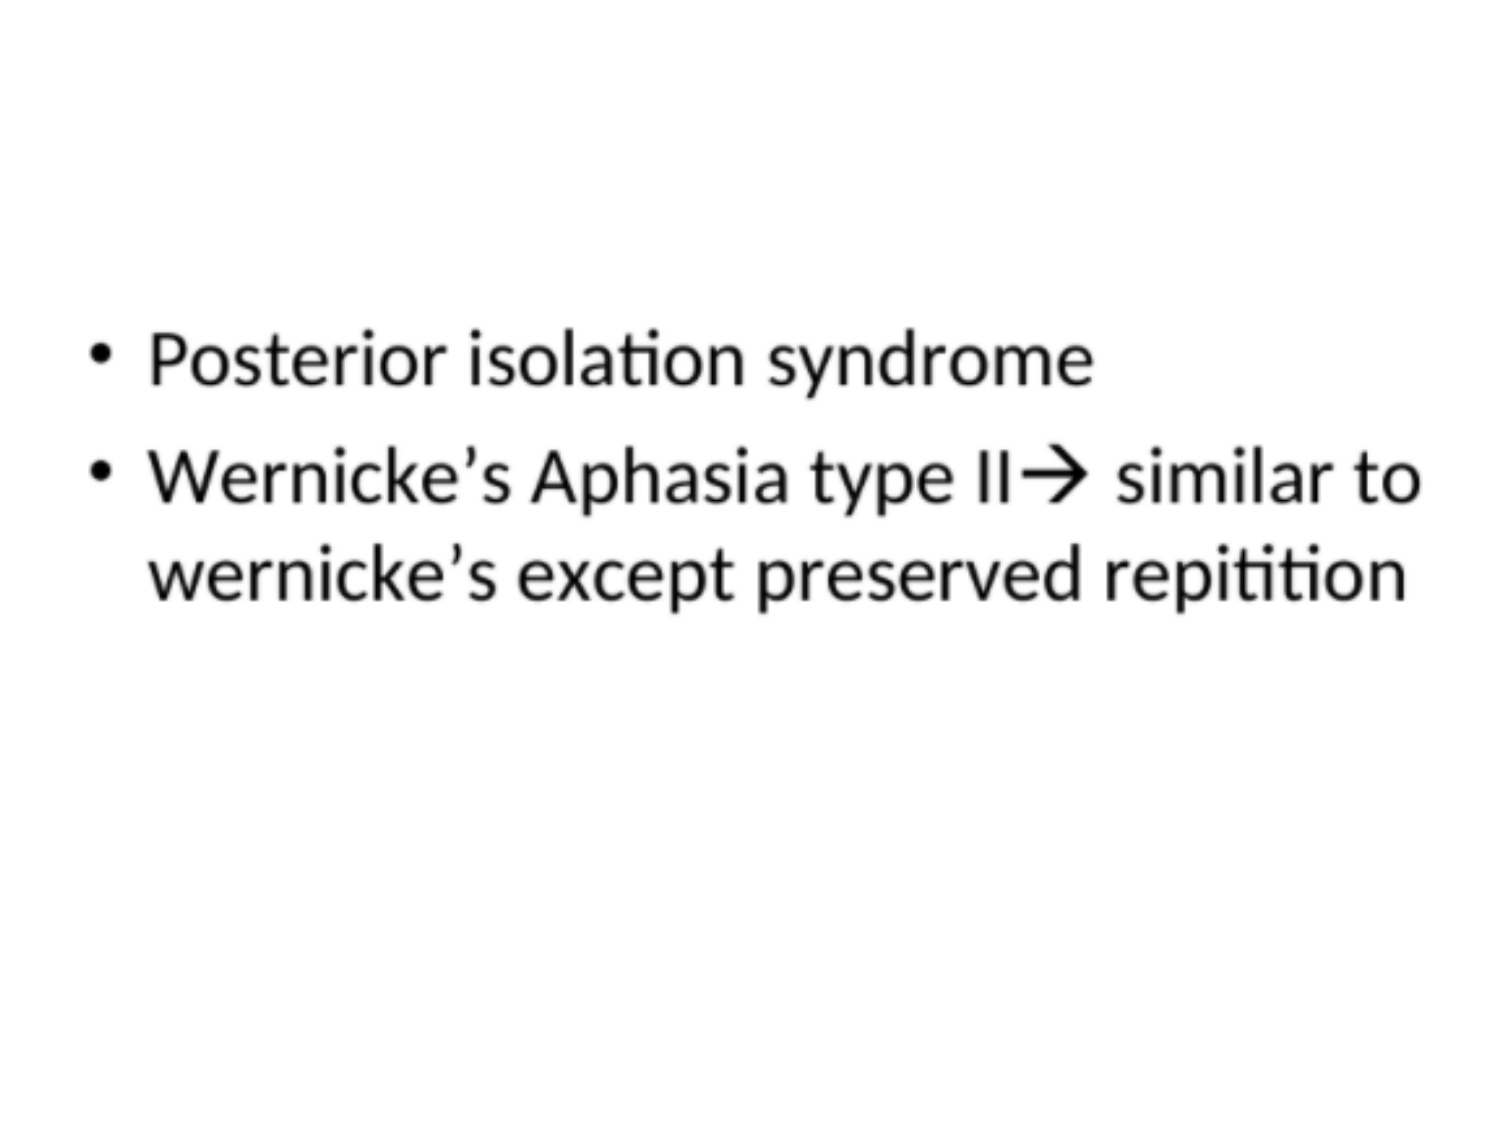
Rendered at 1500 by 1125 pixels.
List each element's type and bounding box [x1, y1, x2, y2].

picture [0, 77, 1500, 984]
